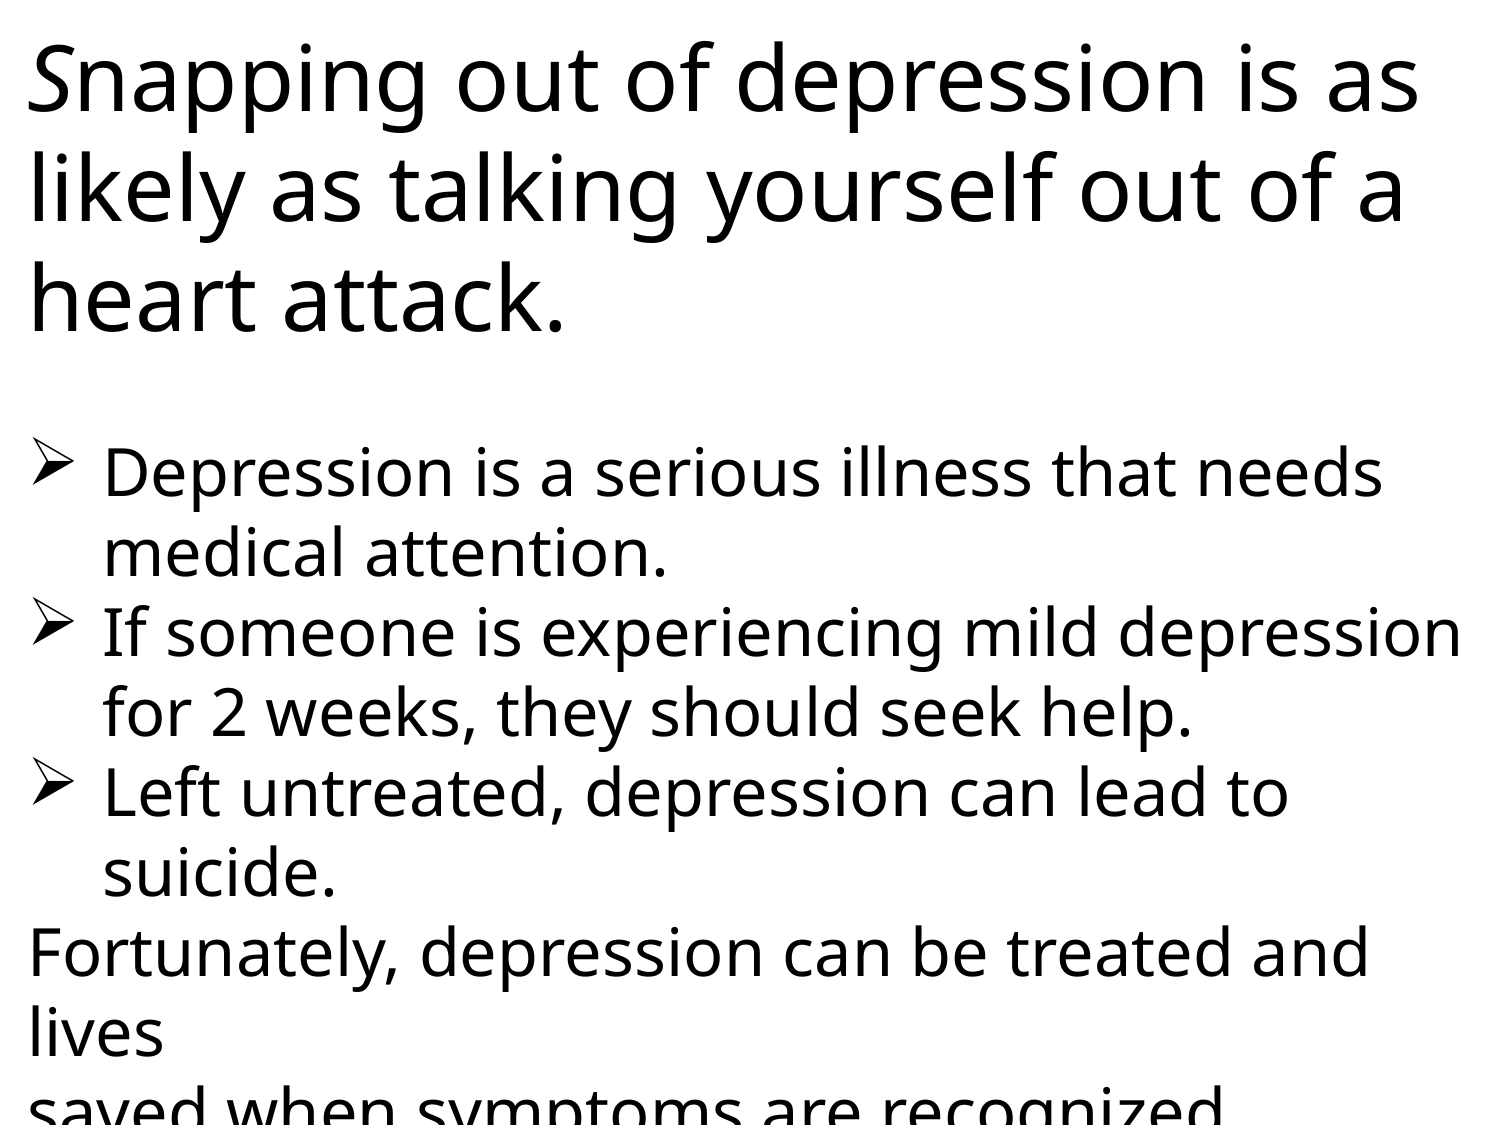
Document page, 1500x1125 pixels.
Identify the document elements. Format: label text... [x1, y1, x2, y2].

text_box Snapping out of depression is as likely as talking yourself out of a heart attack. Depression is a serious illness that needs medical attention. If someone is experiencing mild depression for 2 weeks, they should seek help. Left untreated, depression can lead to suicide. Fortunately, depression can be treated and lives saved when symptoms are recognized. [12, 12, 1500, 1125]
